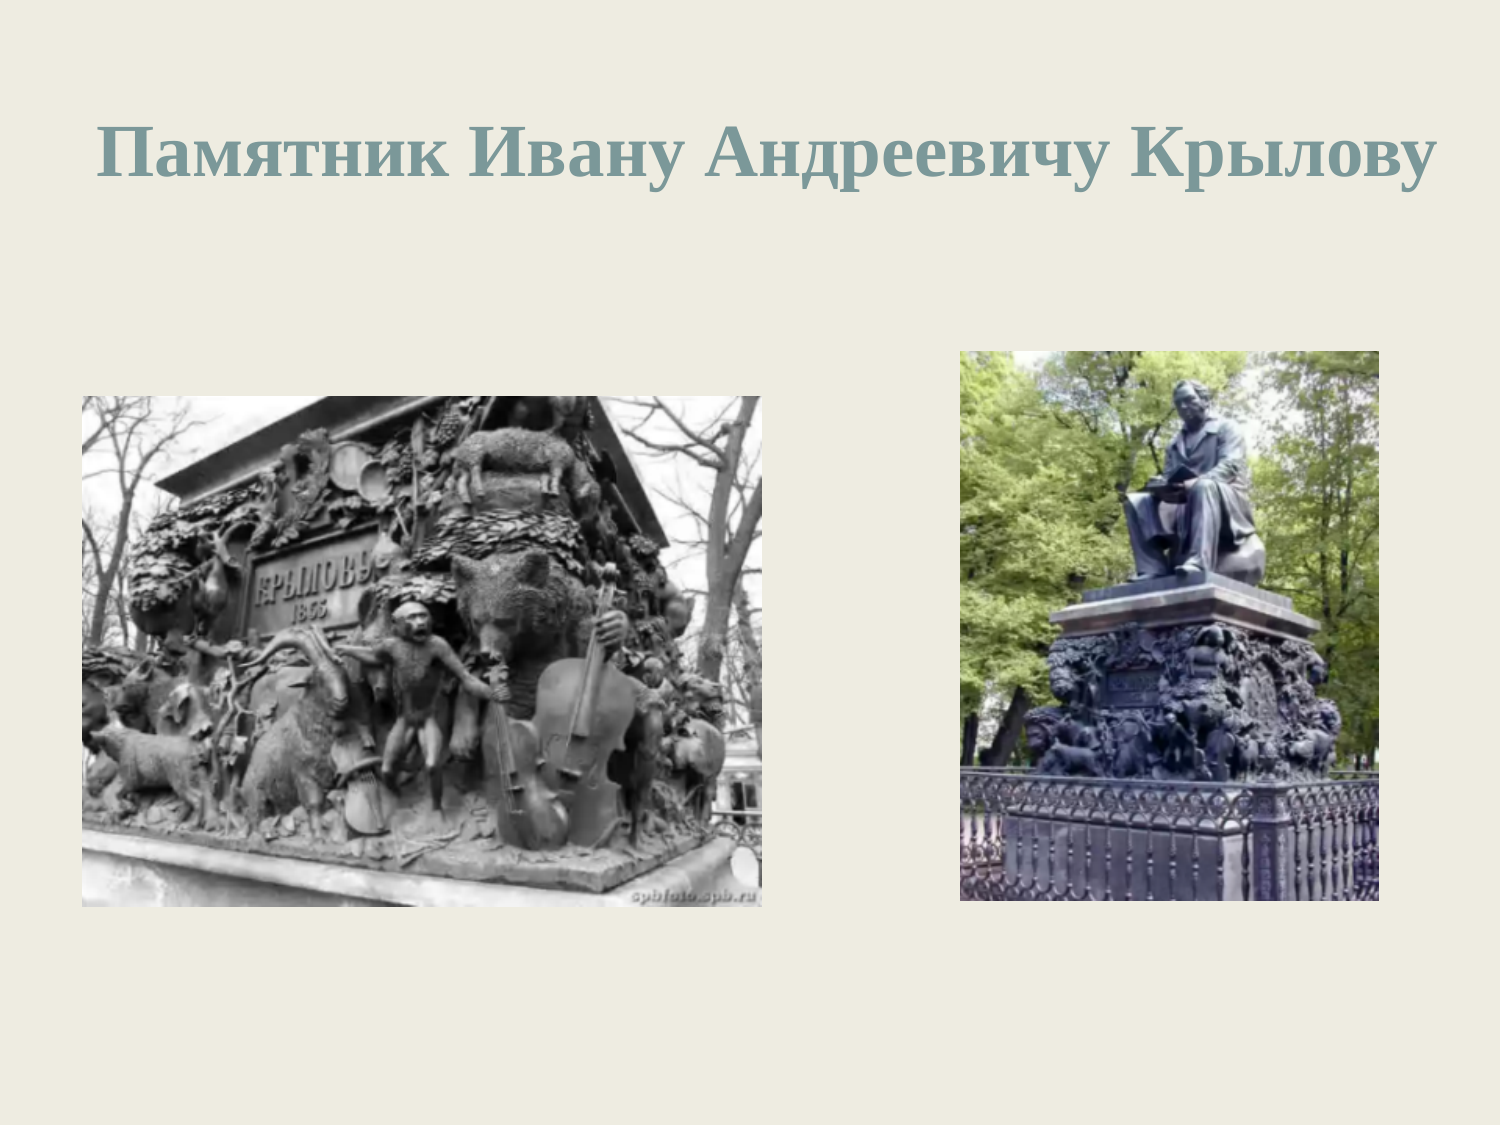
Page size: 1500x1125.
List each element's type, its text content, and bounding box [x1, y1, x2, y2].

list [960, 351, 1380, 901]
title Памятник Ивану Андреевичу Крылову [70, 93, 1466, 200]
picture [81, 395, 762, 907]
